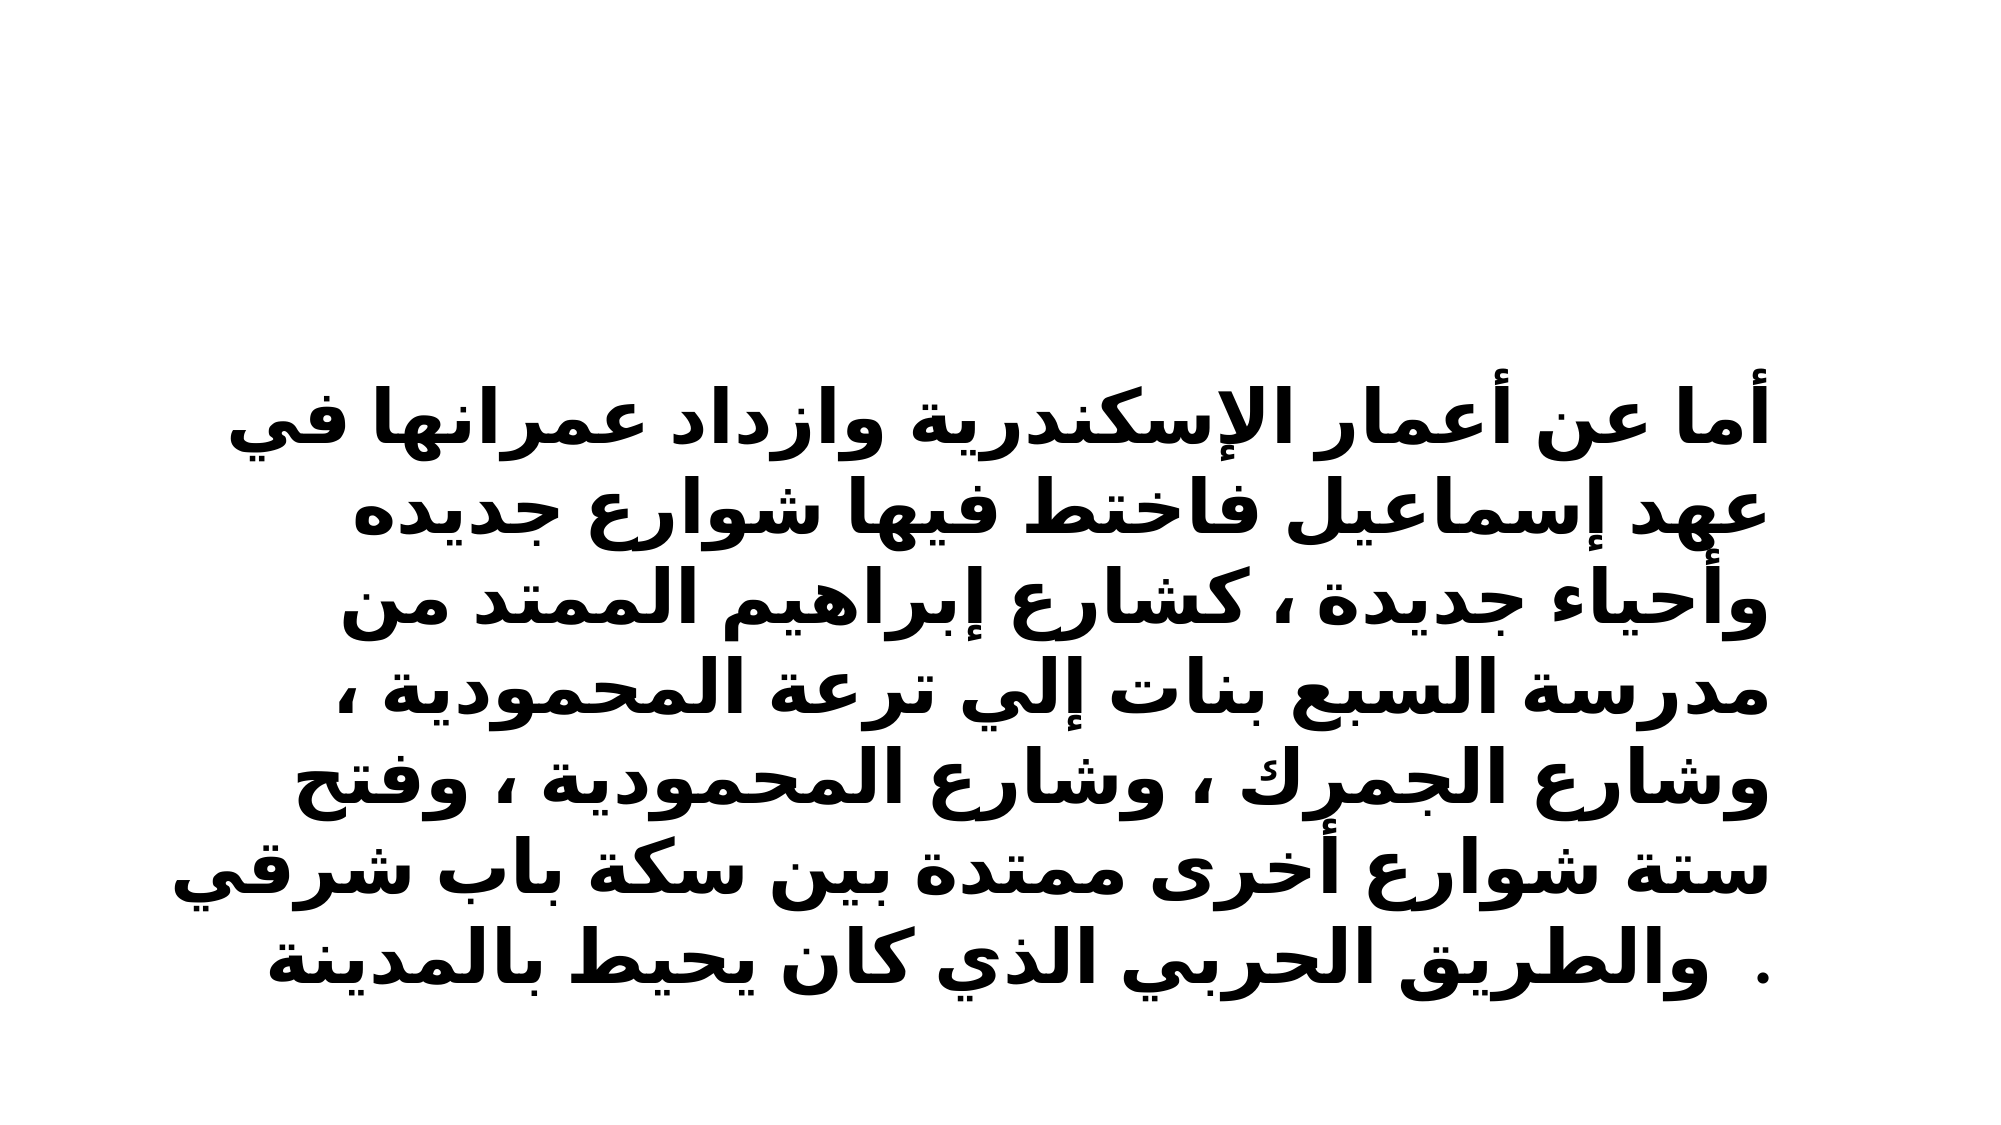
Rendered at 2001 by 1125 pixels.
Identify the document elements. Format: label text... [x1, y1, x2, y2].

text_box أما عن أعمار الإسكندرية وازداد عمرانها في عهد إسماعيل فاختط فيها شوارع جديده وأحياء جديدة ، كشارع إبراهيم الممتد من مدرسة السبع بنات إلي ترعة المحمودية ، وشارع الجمرك ، وشارع المحمودية ، وفتح ستة شوارع أخرى ممتدة بين سكة باب شرقي والطريق الحربي الذي كان يحيط بالمدينة . [115, 361, 1789, 1007]
